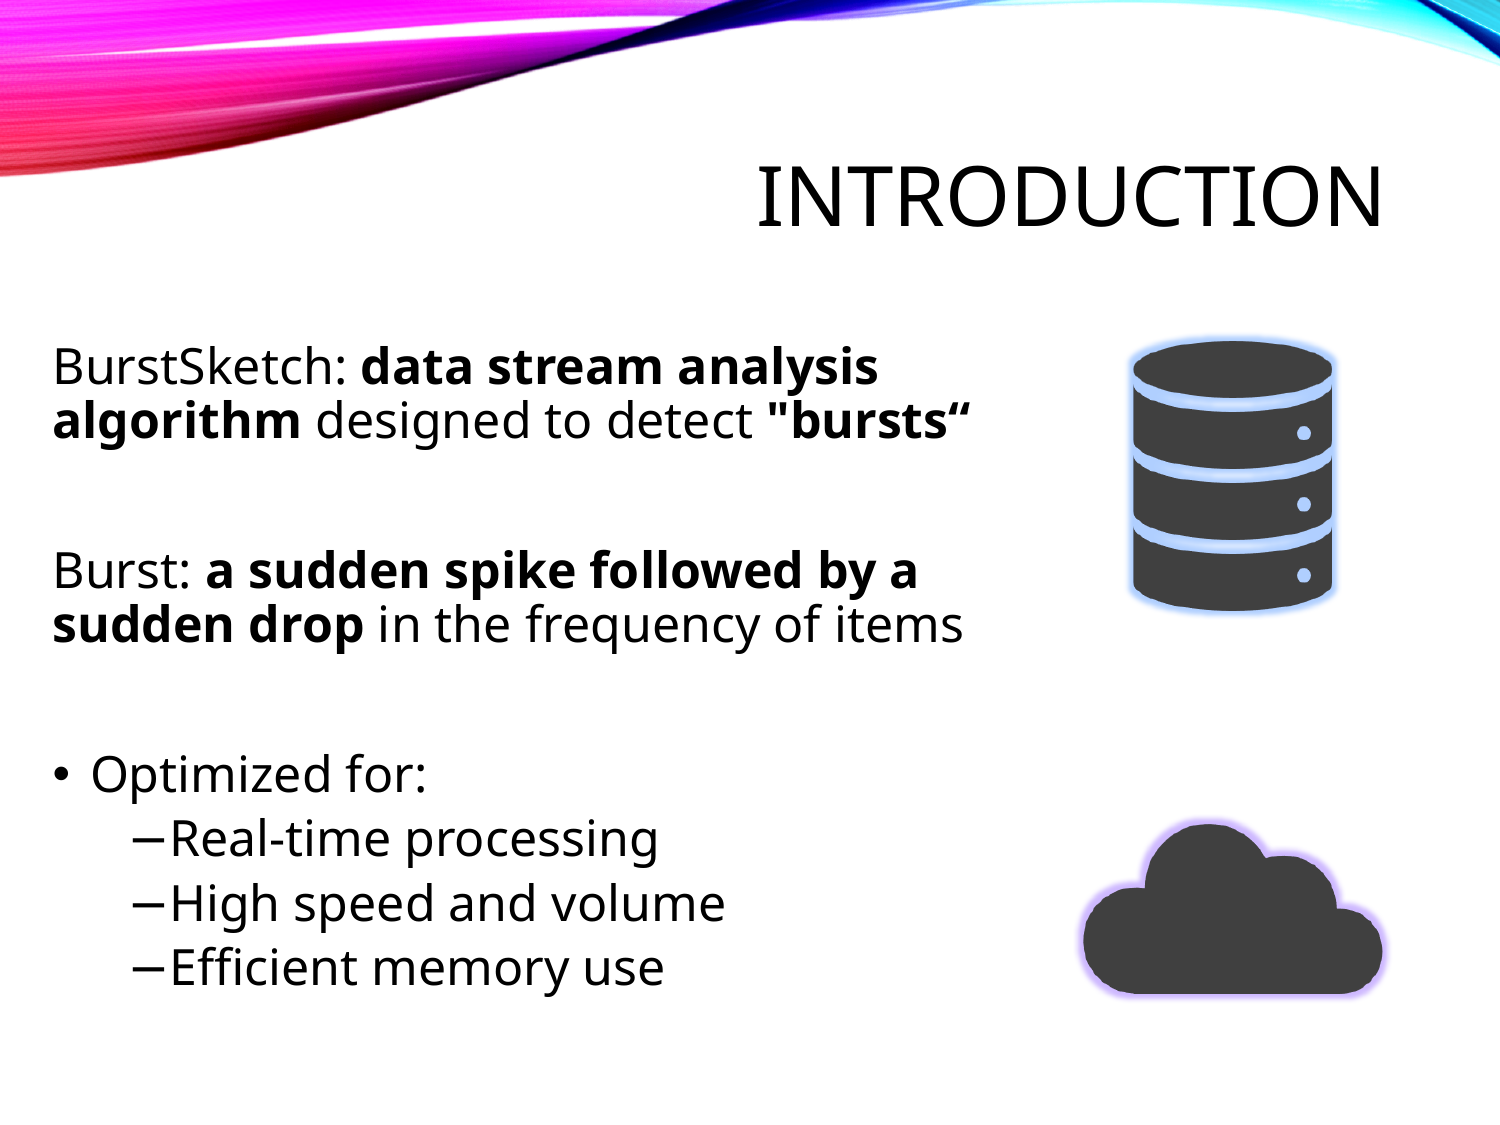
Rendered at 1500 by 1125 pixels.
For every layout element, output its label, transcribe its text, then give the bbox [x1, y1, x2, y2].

picture [0, 0, 1500, 178]
list BurstSketch: data stream analysis algorithm designed to detect "bursts“ Burst: a sudden spike followed by a sudden drop in the frequency of items Optimized for: Real-time processing High speed and volume Efficient memory use [37, 334, 1016, 1079]
picture [1062, 738, 1403, 1079]
picture [1062, 305, 1403, 646]
title Introduction [356, 93, 1403, 306]
